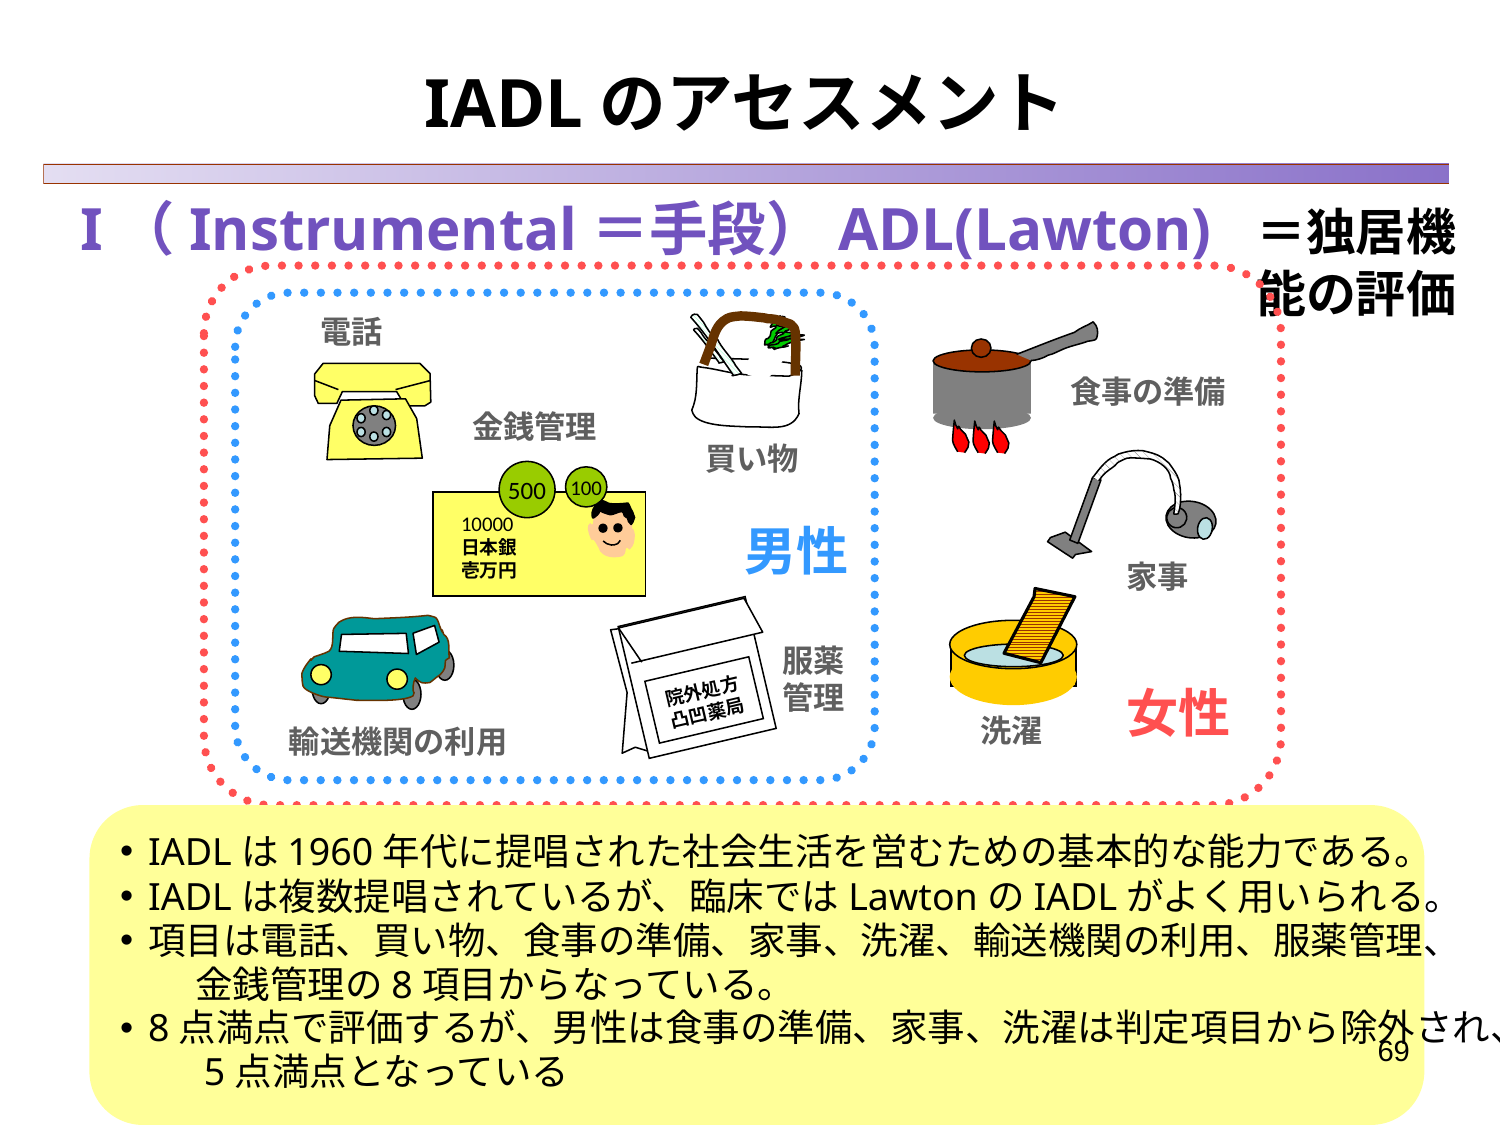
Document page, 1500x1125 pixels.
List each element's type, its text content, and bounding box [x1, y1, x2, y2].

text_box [432, 461, 646, 597]
text_box 家事 [1111, 576, 1215, 603]
text_box I（Instrumental＝手段）ADL(Lawton) ＝独居機能の評価 [15, 184, 1471, 330]
text_box 服薬 管理 [776, 633, 965, 724]
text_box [949, 588, 1078, 706]
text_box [301, 614, 455, 710]
text_box IADLは1960年代に提唱された社会生活を営むための基本的な能力である。 IADLは複数提唱されているが、臨床ではLawtonのIADLがよく用いられる。 項目は電話、買い物、食事の準備、家事、洗濯、輸送機関の利用、服薬管理、 金銭管理の8項目からなっている。 8点満点で評価するが、男性は食事の準備、家事、洗濯は判定項目から除外され、 5点満点となっている [89, 805, 1425, 1125]
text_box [1053, 449, 1218, 568]
text_box 電話 [305, 304, 421, 357]
text_box 買い物 [690, 431, 832, 485]
text_box 金銭管理 [457, 400, 669, 453]
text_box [606, 611, 772, 748]
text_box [314, 363, 432, 460]
text_box IADLのアセスメント [66, 53, 1425, 149]
text_box 輸送機関の利用 [273, 714, 540, 767]
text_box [690, 312, 808, 433]
text_box [43, 163, 1449, 184]
text_box 洗濯 [965, 704, 1140, 757]
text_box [932, 321, 1099, 454]
slide_number 69 [1074, 1024, 1426, 1103]
text_box [203, 265, 1282, 805]
text_box 食事の準備 [1105, 364, 1267, 417]
